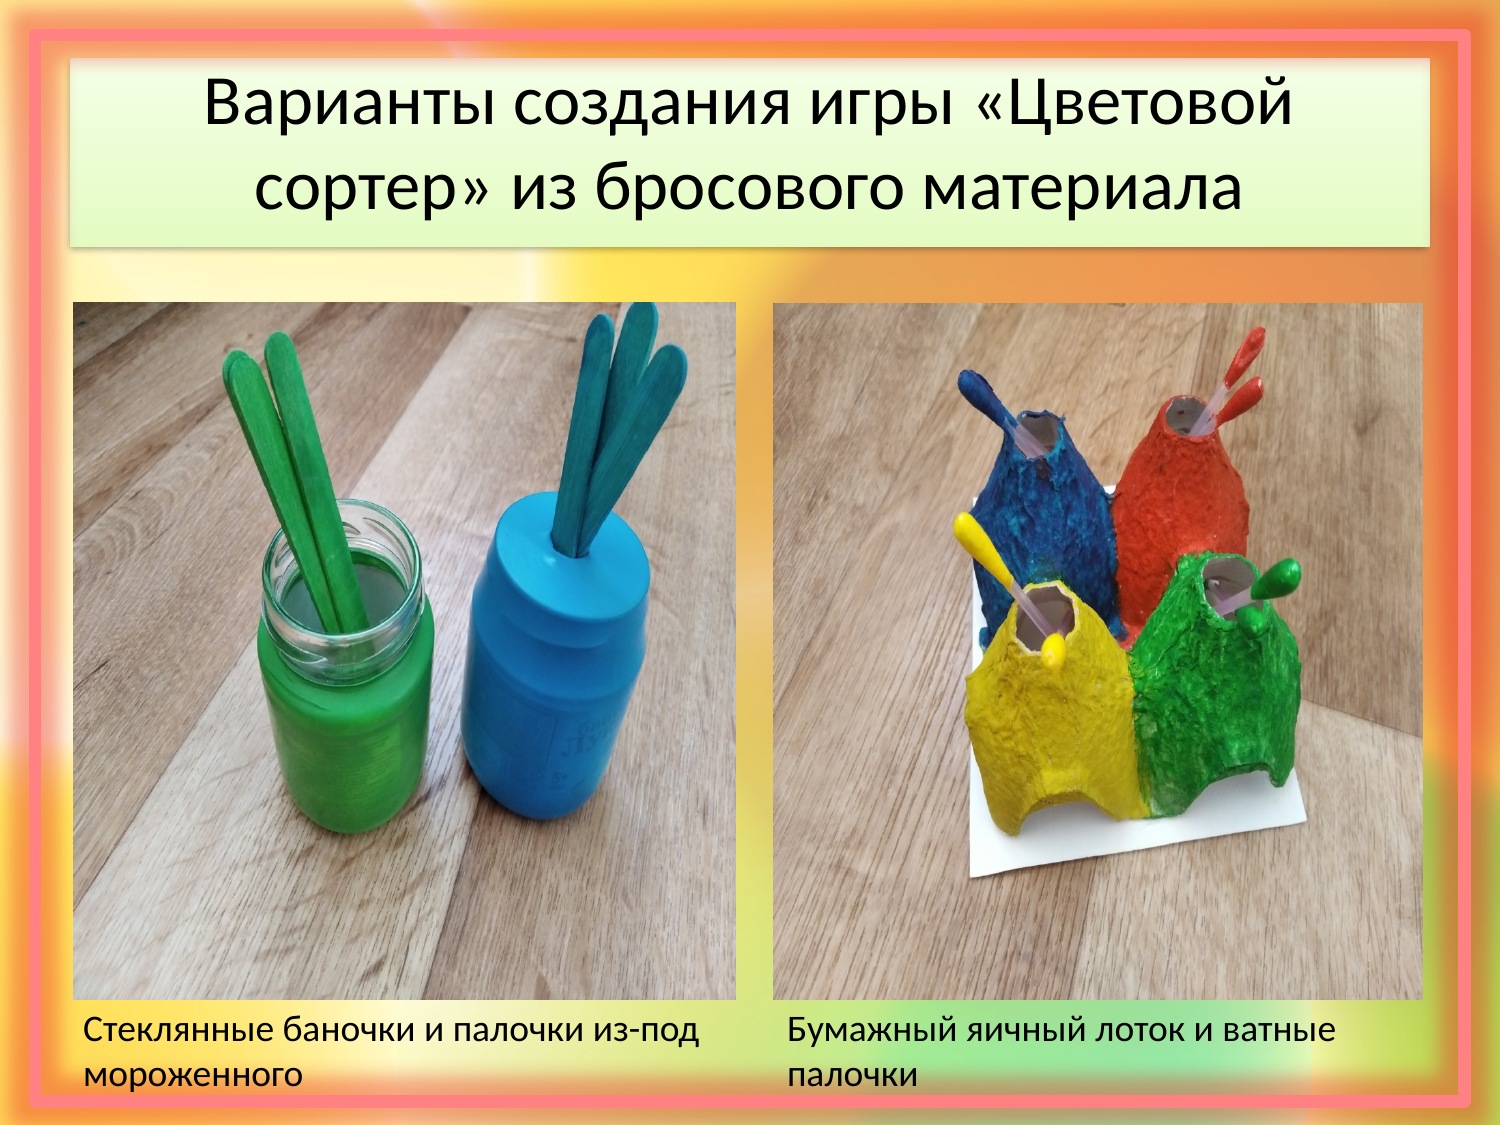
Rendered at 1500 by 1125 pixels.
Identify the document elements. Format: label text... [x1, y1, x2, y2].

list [773, 303, 1423, 1000]
title Варианты создания игры «Цветовой сортер» из бросового материала [75, 45, 1425, 233]
picture [72, 302, 737, 1000]
text_box Бумажный яичный лоток и ватные палочки [772, 1005, 1424, 1102]
text_box Стеклянные баночки и палочки из-под мороженного [68, 1003, 732, 1102]
